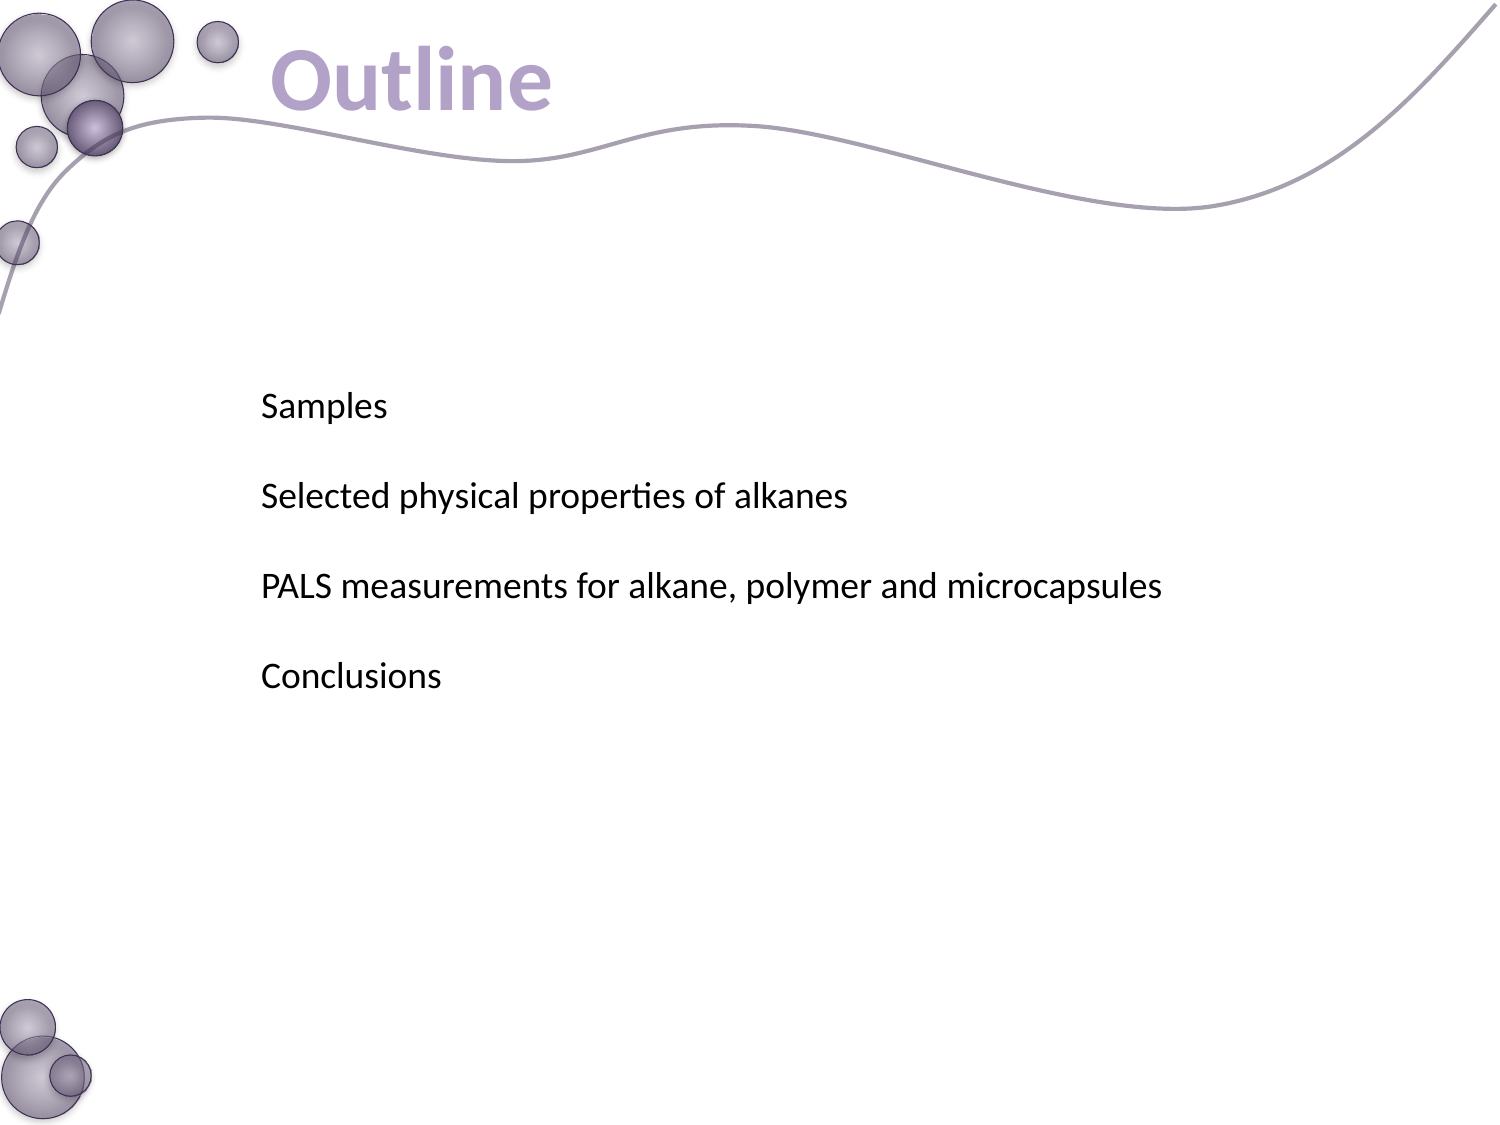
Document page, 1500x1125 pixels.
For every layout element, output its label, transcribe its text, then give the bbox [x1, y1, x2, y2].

text_box [0, 2, 1498, 315]
text_box [0, 999, 56, 1056]
text_box [67, 100, 123, 153]
text_box [49, 1054, 92, 1097]
text_box [1, 1039, 78, 1119]
text_box Samples Selected physical properties of alkanes PALS measurements for alkane, polymer and microcapsules Conclusions [246, 373, 1179, 704]
text_box [197, 21, 239, 63]
text_box [0, 13, 81, 96]
text_box [0, 220, 28, 264]
text_box [16, 126, 58, 168]
text_box [42, 54, 124, 132]
text_box [91, 0, 174, 83]
text_box Outline [255, 10, 569, 136]
